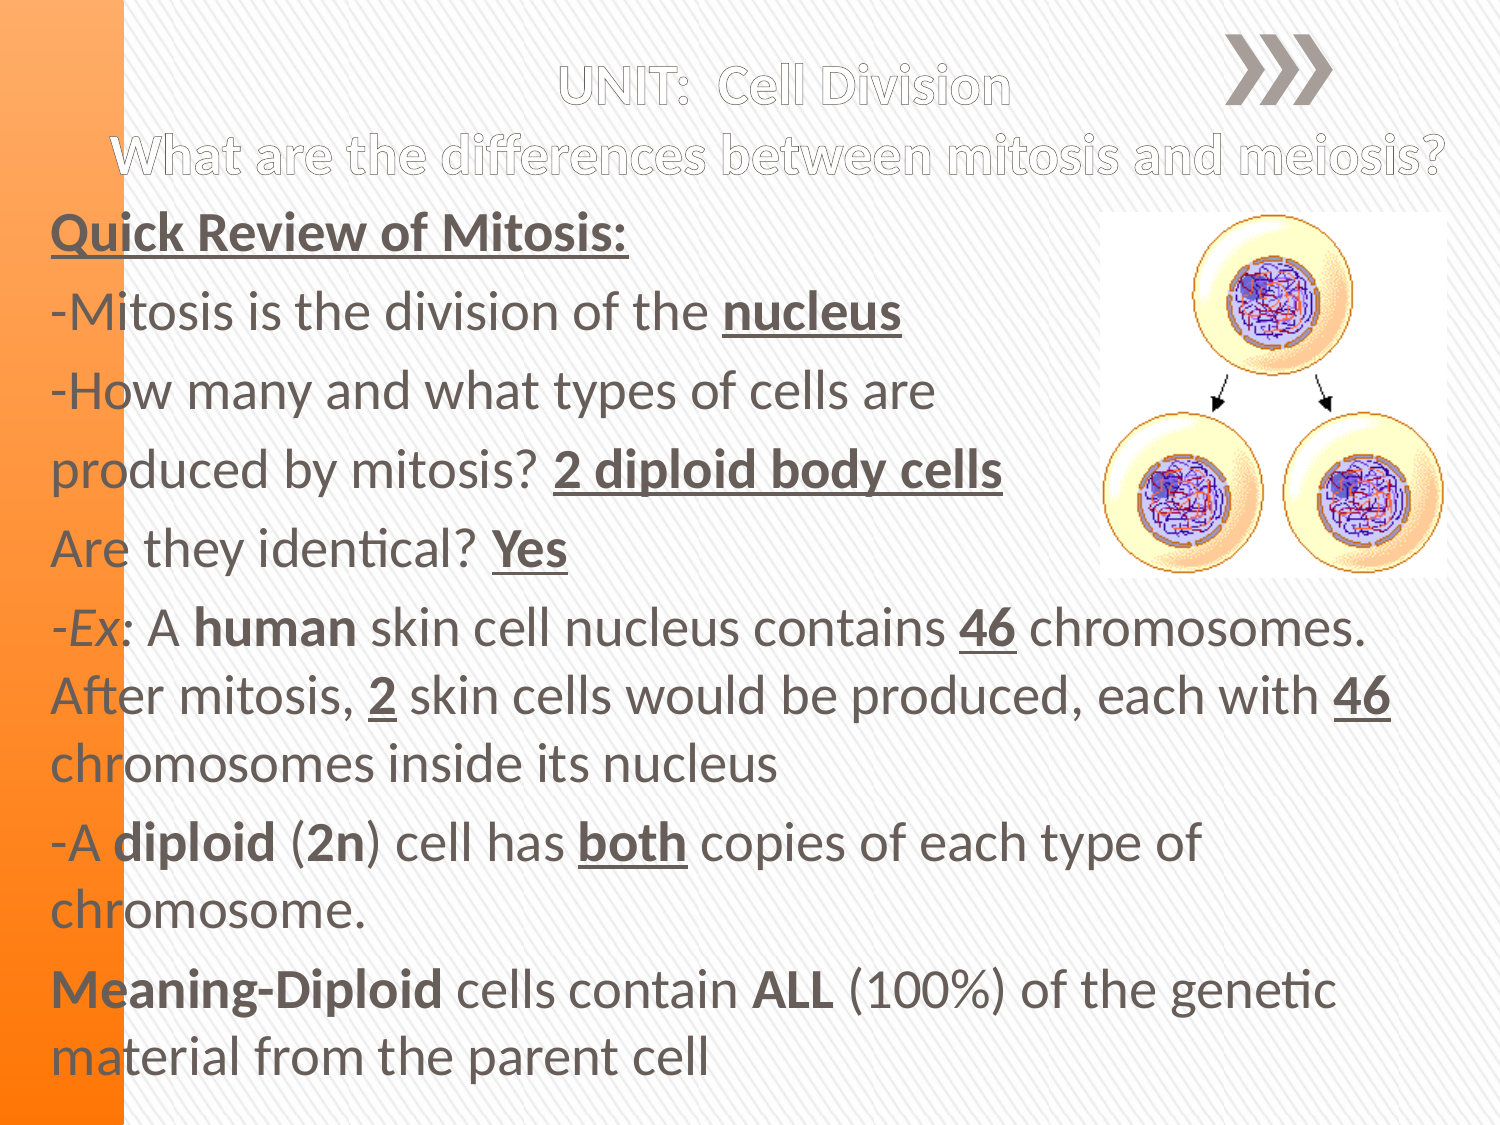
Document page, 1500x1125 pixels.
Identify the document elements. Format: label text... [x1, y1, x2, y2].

text_box Quick Review of Mitosis: -Mitosis is the division of the nucleus -How many and what types of cells are produced by mitosis? 2 diploid body cells Are they identical? Yes -Ex: A human skin cell nucleus contains 46 chromosomes. After mitosis, 2 skin cells would be produced, each with 46 chromosomes inside its nucleus -A diploid (2n) cell has both copies of each type of chromosome. Meaning-Diploid cells contain ALL (100%) of the genetic material from the parent cell [24, 187, 1479, 1100]
text_box [1479, 212, 1485, 528]
title UNIT: Cell Division What are the differences between mitosis and meiosis? [53, 0, 1500, 264]
picture [1099, 212, 1448, 579]
